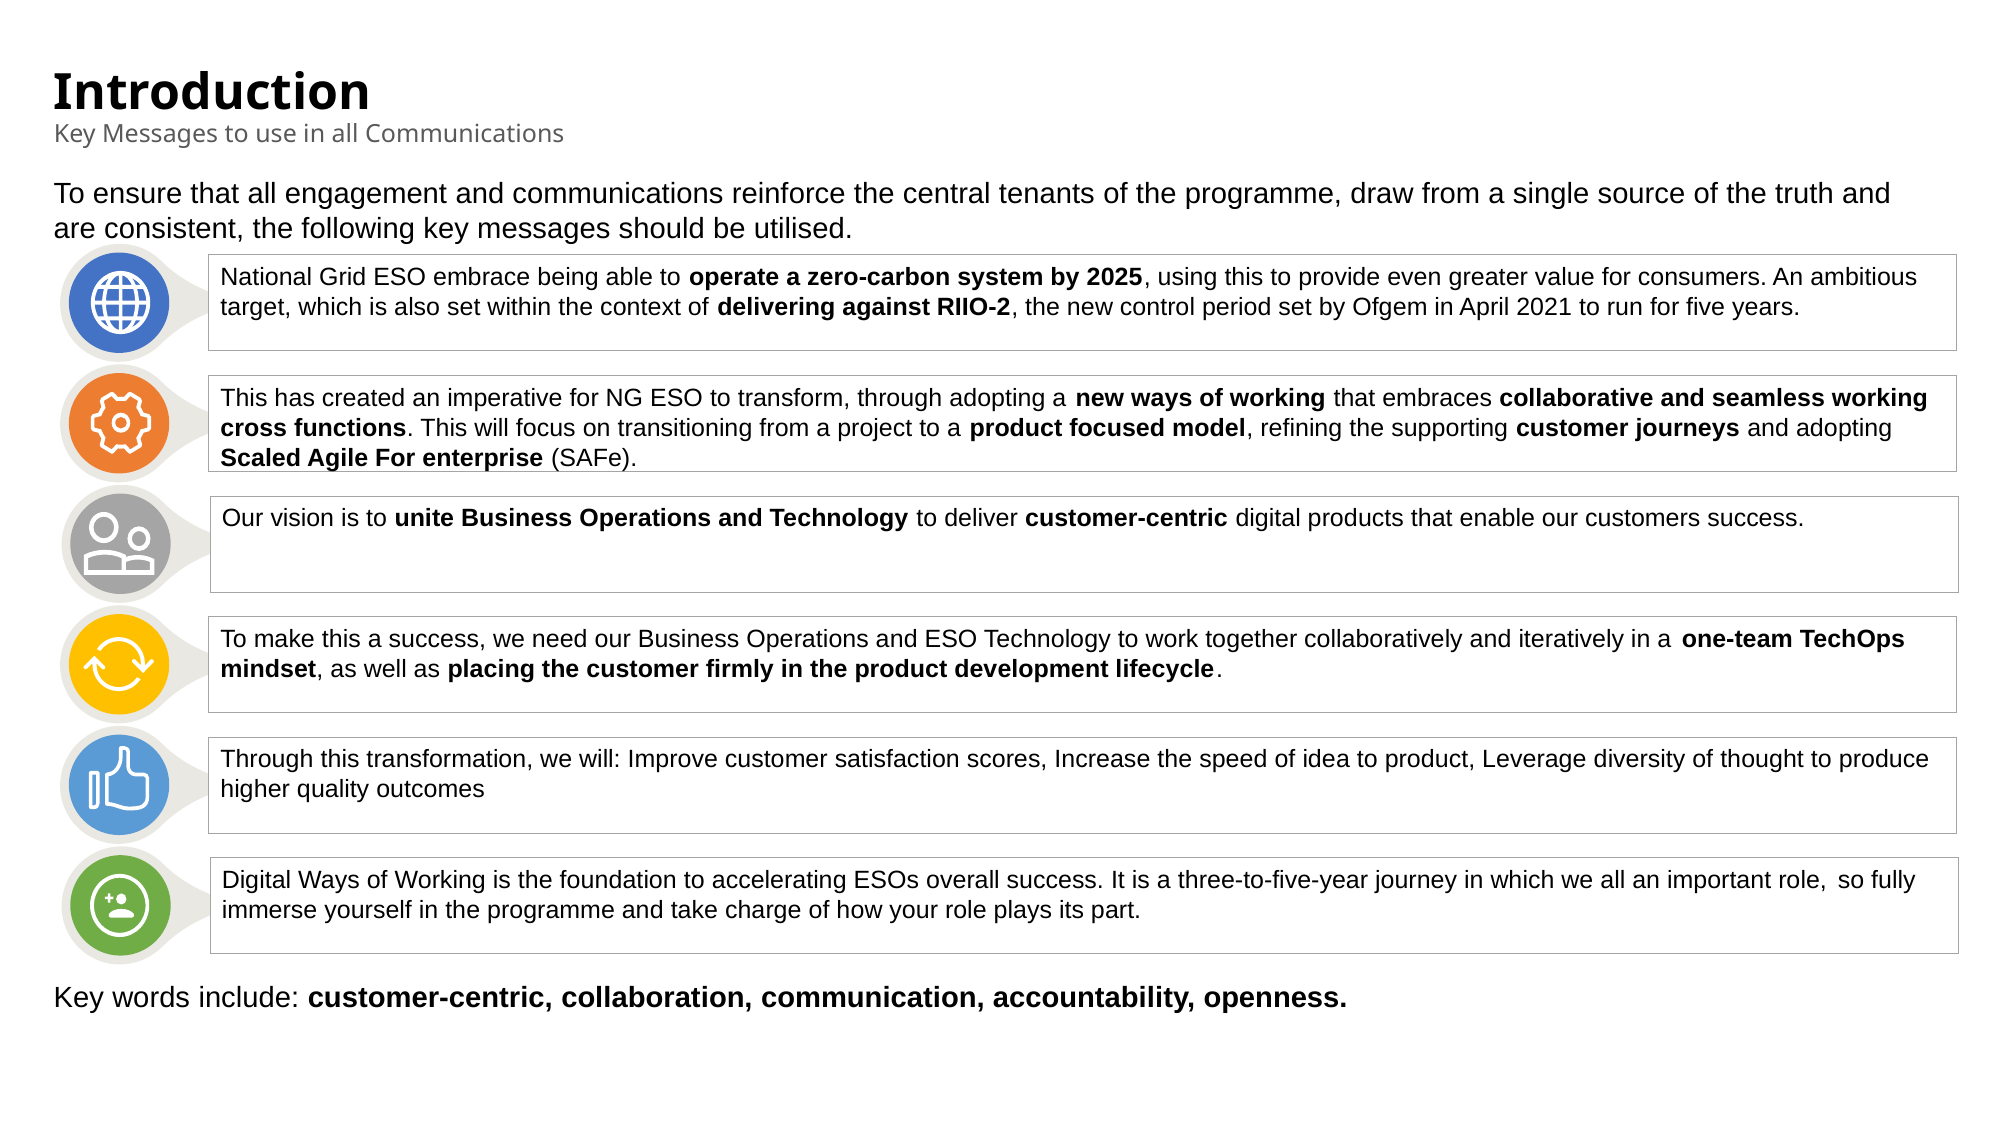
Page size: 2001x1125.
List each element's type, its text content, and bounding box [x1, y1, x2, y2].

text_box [59, 605, 1957, 723]
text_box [61, 485, 1959, 603]
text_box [59, 726, 1957, 844]
text_box To ensure that all engagement and communications reinforce the central tenants of the programme, draw from a single source of the truth and are consistent, the following key messages should be utilised. Key words include: customer-centric, collaboration, communication, accountability, openness. [38, 166, 1957, 1056]
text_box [61, 846, 1959, 965]
title Introduction Key Messages to use in all Communications [39, 54, 1959, 160]
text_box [59, 244, 1957, 362]
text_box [59, 364, 1957, 482]
